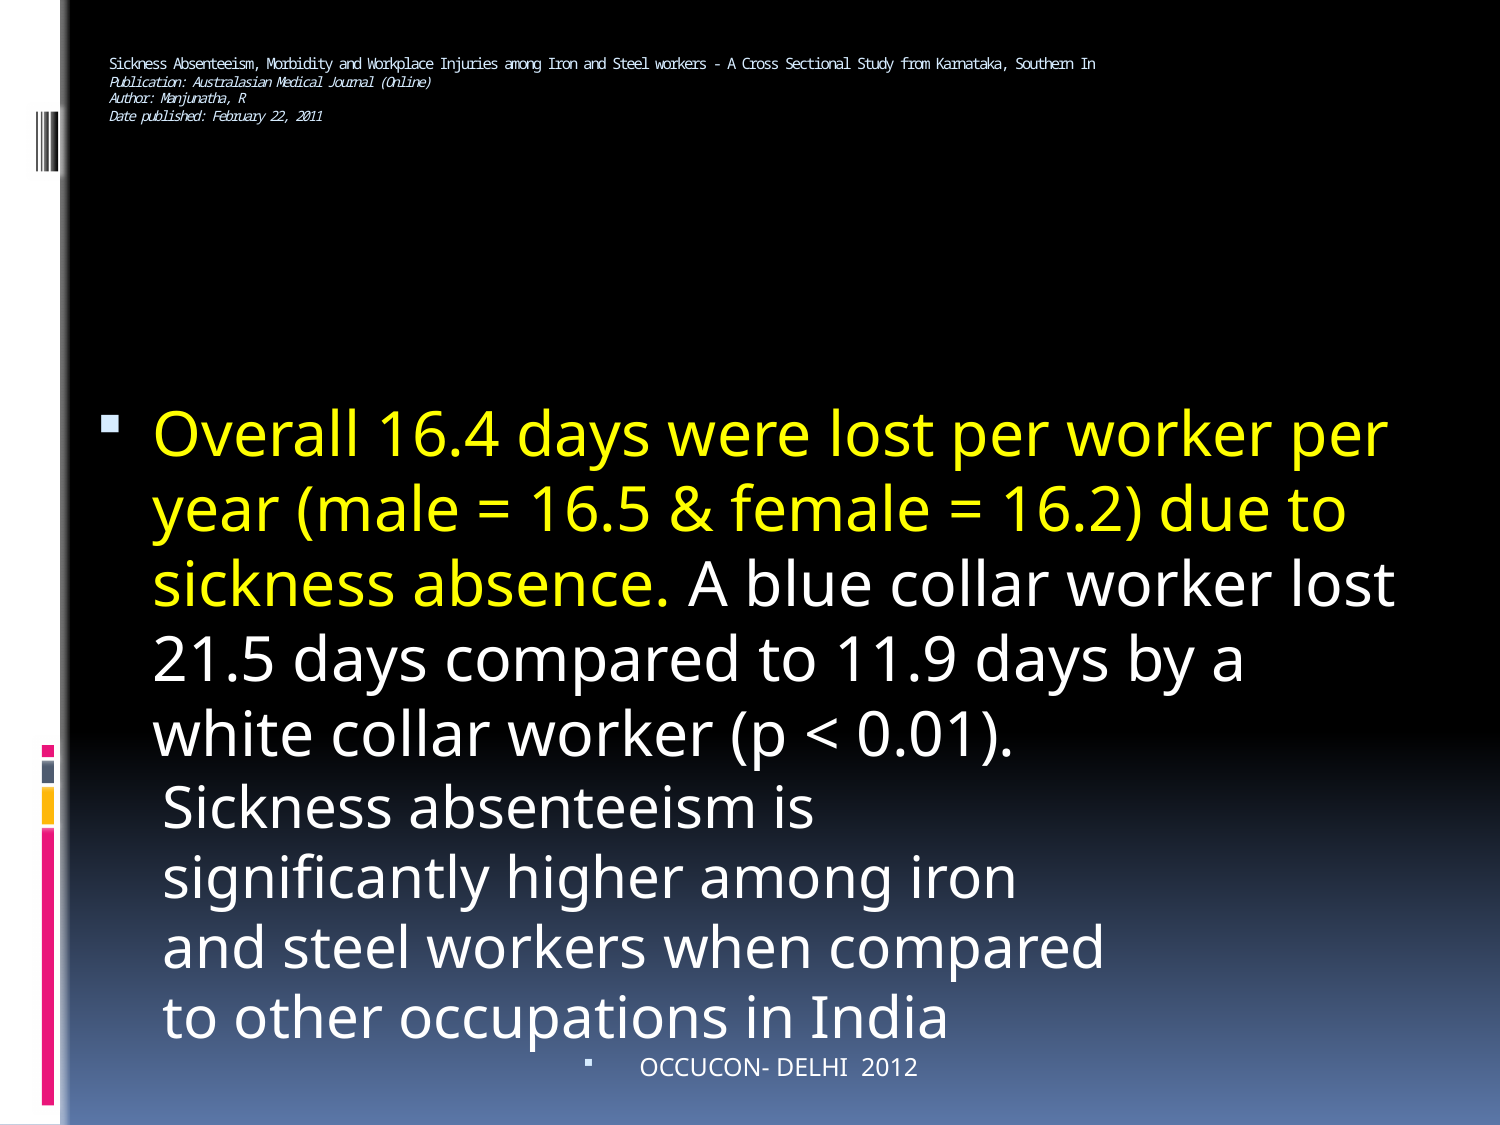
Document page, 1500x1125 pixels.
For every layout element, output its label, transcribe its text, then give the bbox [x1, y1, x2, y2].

title Sickness Absenteeism, Morbidity and Workplace Injuries among Iron and Steel workers - A Cross Sectional Study from Karnataka, Southern In Publication: Australasian Medical Journal (Online) Author: Manjunatha, R Date published: February 22, 2011 [93, 46, 1444, 235]
list Overall 16.4 days were lost per worker per year (male = 16.5 & female = 16.2) due to sickness absence. A blue collar worker lost 21.5 days compared to 11.9 days by a white collar worker (p < 0.01). OCCUCON- DELHI 2012 [70, 386, 1421, 1125]
text_box Sickness absenteeism is significantly higher among iron and steel workers when compared to other occupations in India [147, 763, 1152, 1125]
